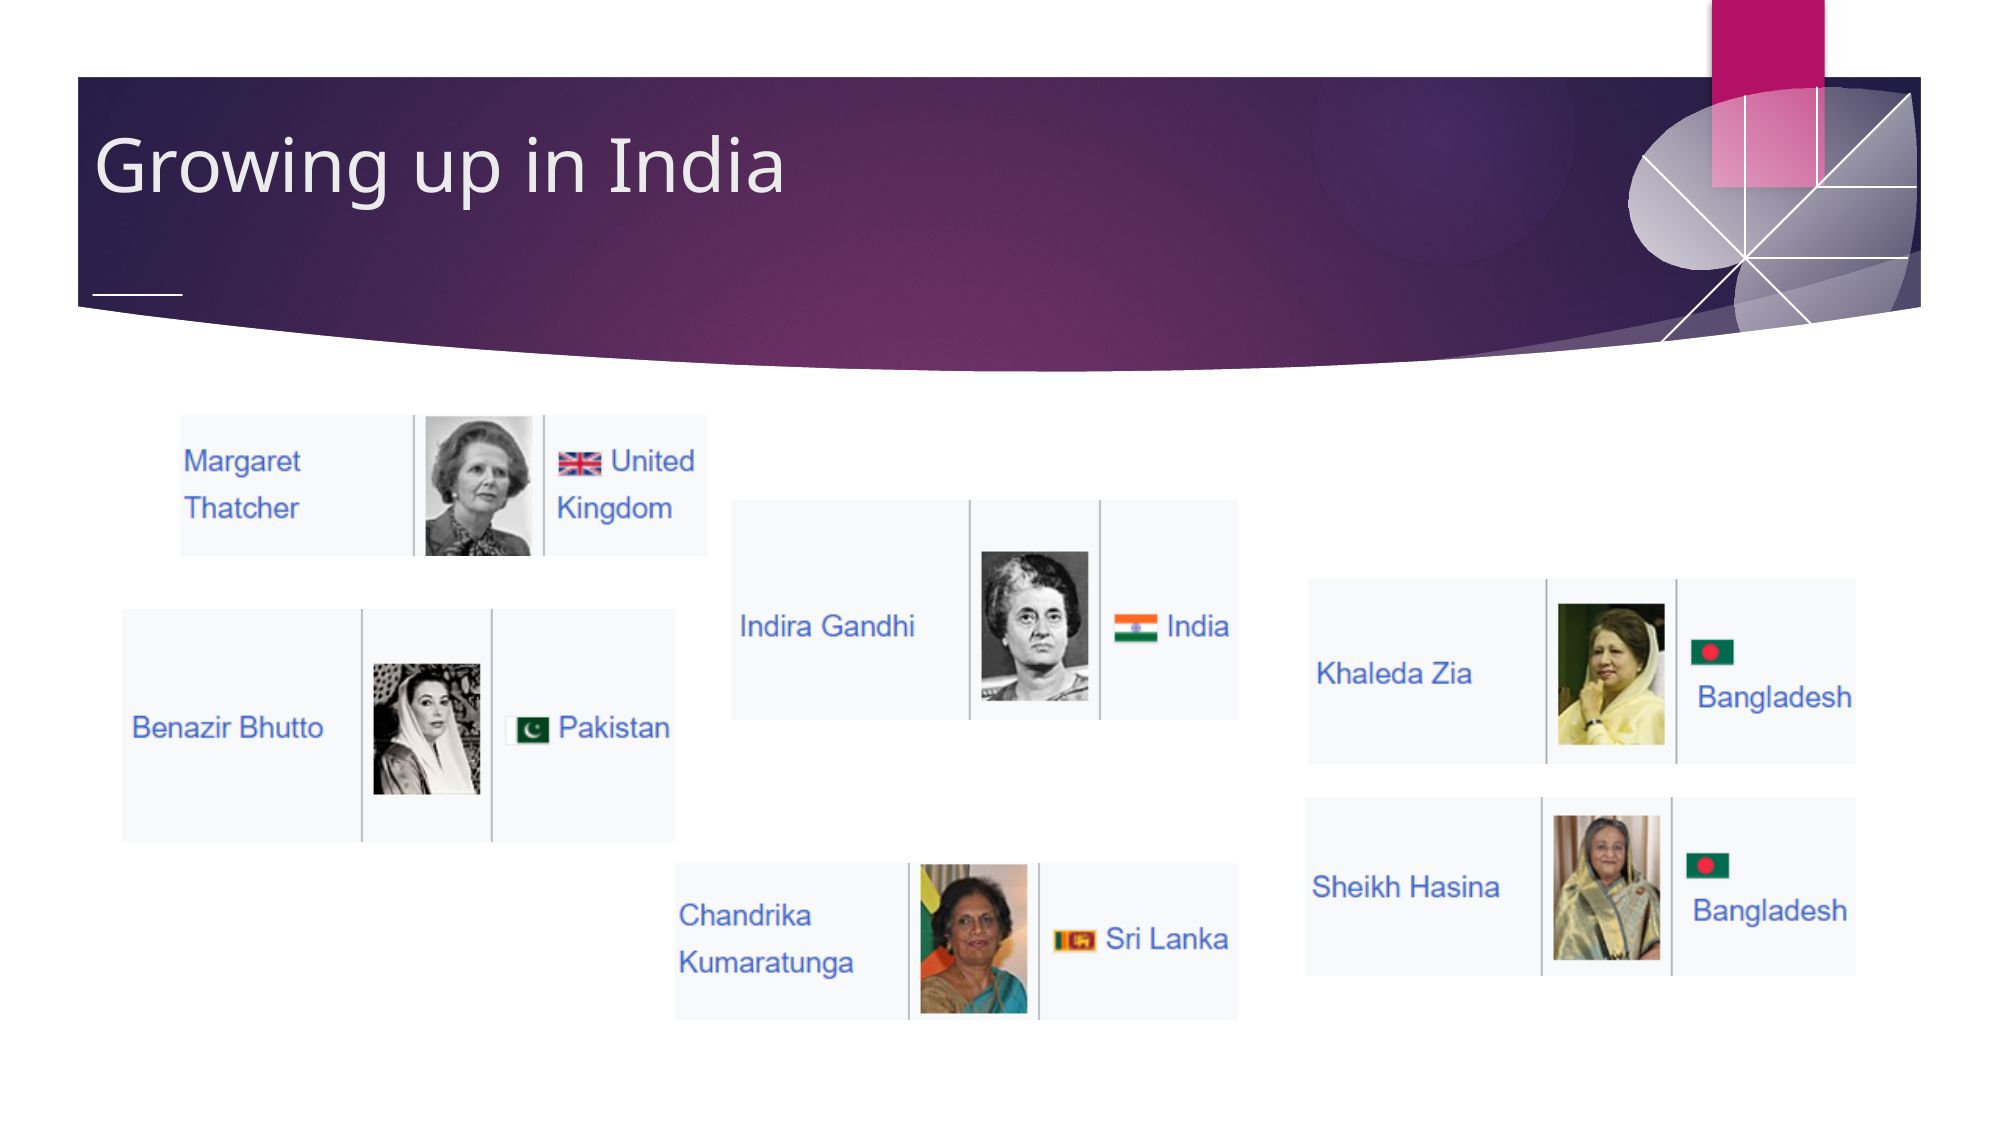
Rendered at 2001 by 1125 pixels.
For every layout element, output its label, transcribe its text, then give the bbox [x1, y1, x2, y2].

title Growing up in India [93, 65, 1512, 260]
picture [180, 415, 708, 557]
picture [122, 609, 676, 842]
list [731, 500, 1239, 720]
picture [675, 863, 1239, 1020]
picture [1304, 797, 1856, 977]
picture [1307, 579, 1856, 765]
